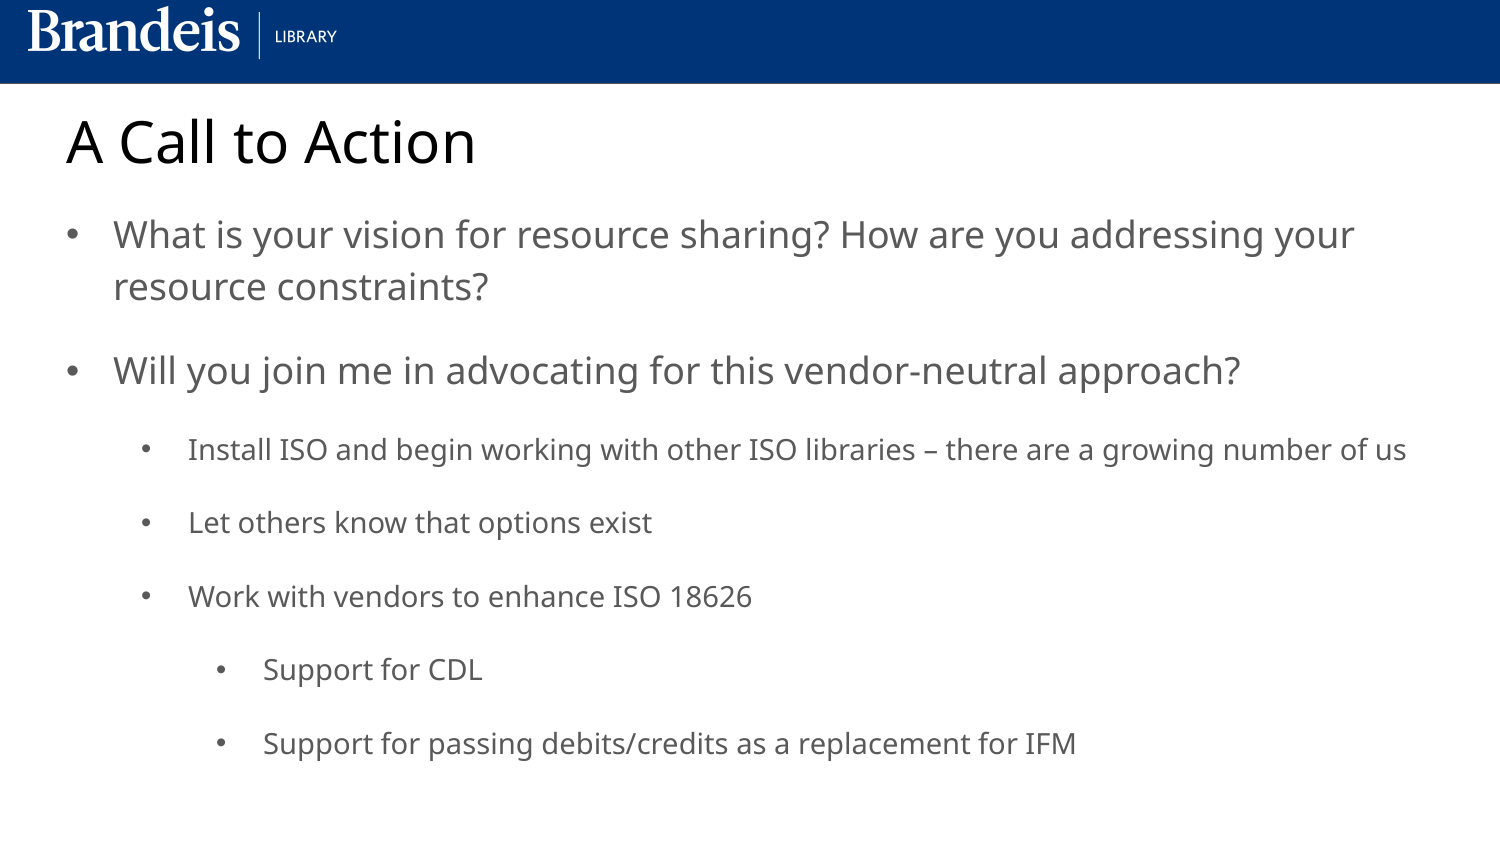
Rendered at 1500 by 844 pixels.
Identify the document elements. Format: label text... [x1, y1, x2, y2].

list What is your vision for resource sharing? How are you addressing your resource constraints? Will you join me in advocating for this vendor-neutral approach? Install ISO and begin working with other ISO libraries – there are a growing number of us Let others know that options exist Work with vendors to enhance ISO 18626 Support for CDL Support for passing debits/credits as a replacement for IFM [51, 189, 1449, 750]
picture [14, 0, 351, 65]
title A Call to Action [51, 90, 1449, 183]
